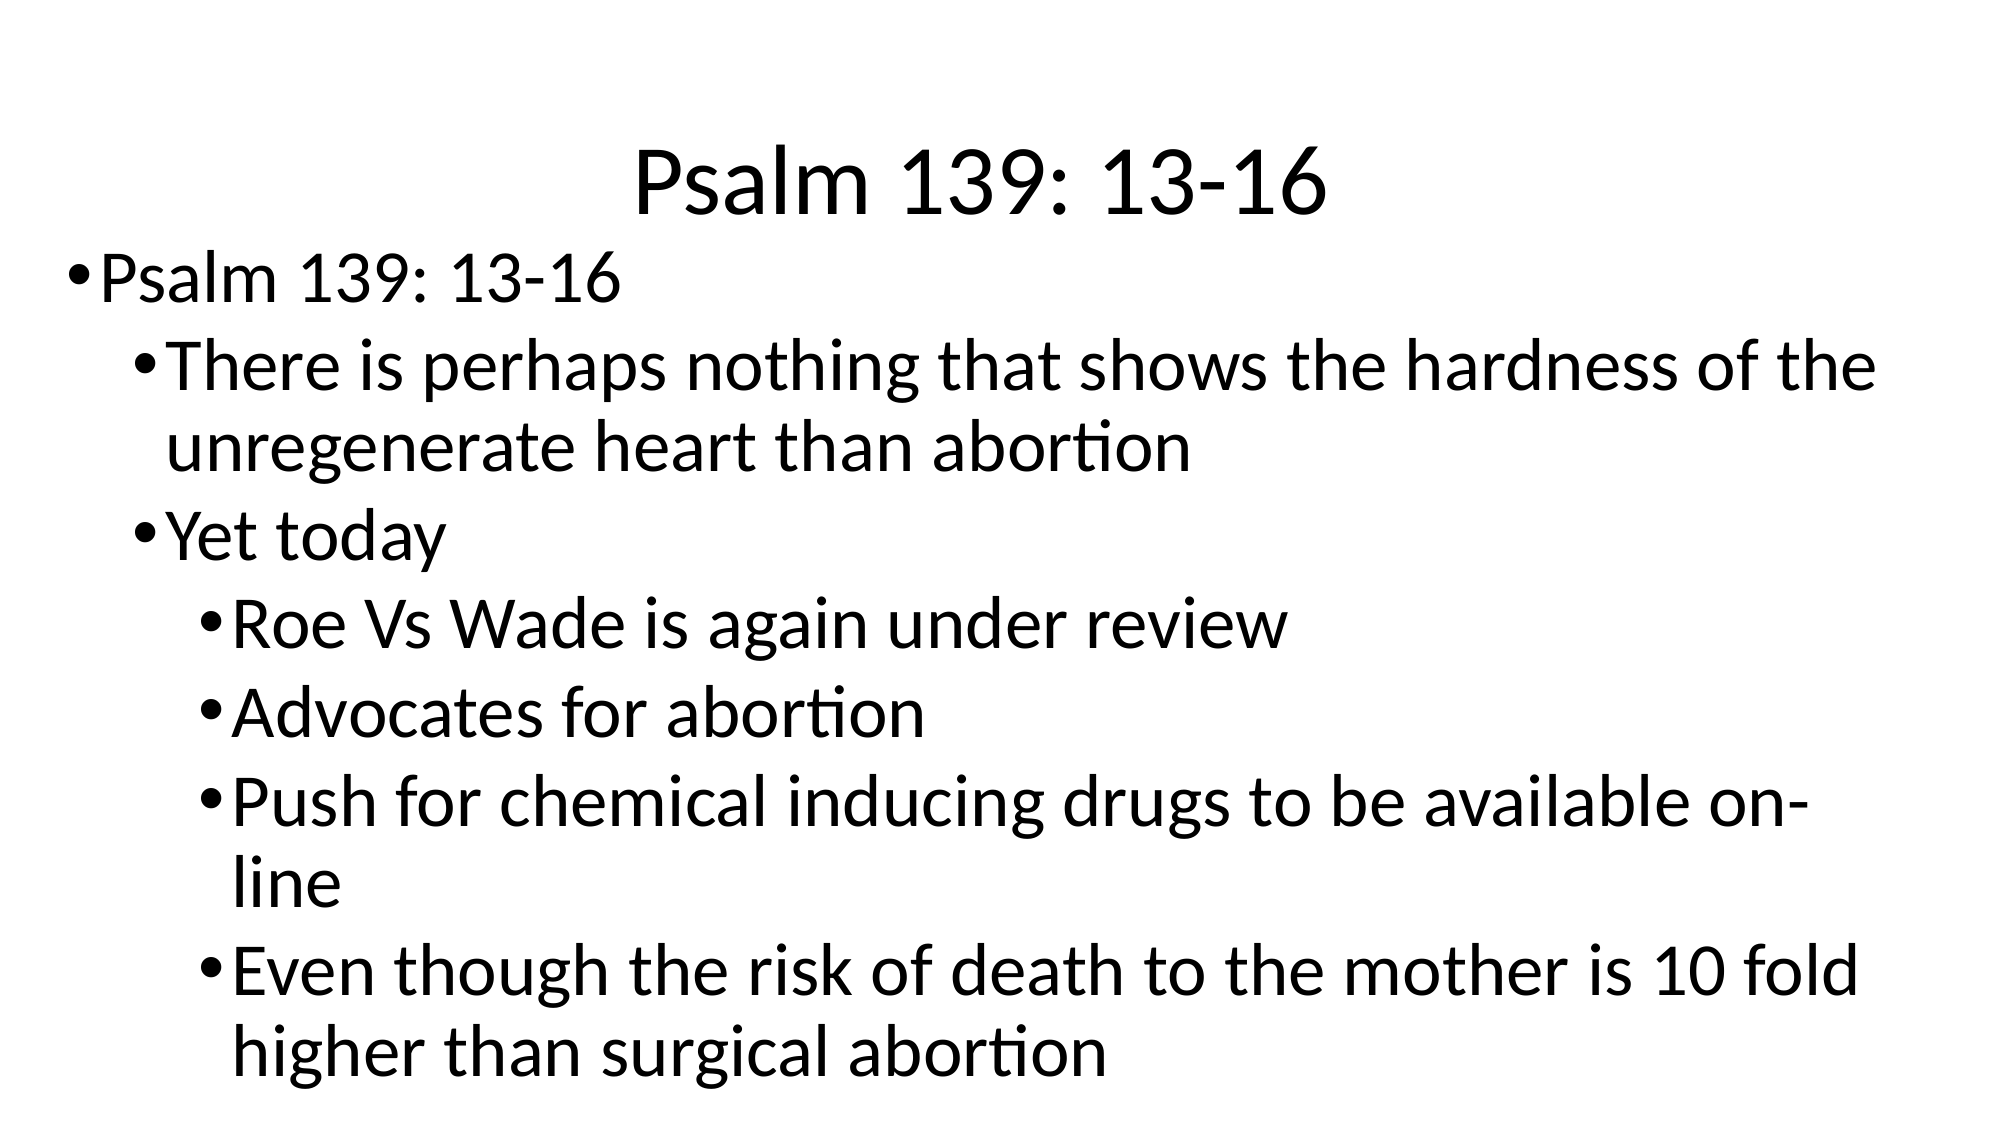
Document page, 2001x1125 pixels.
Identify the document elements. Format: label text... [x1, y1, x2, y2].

title Psalm 139: 13-16 [51, 59, 1912, 230]
list Psalm 139: 13-16 There is perhaps nothing that shows the hardness of the unregenerate heart than abortion Yet today Roe Vs Wade is again under review Advocates for abortion Push for chemical inducing drugs to be available on-line Even though the risk of death to the mother is 10 fold higher than surgical abortion [51, 230, 1912, 1103]
